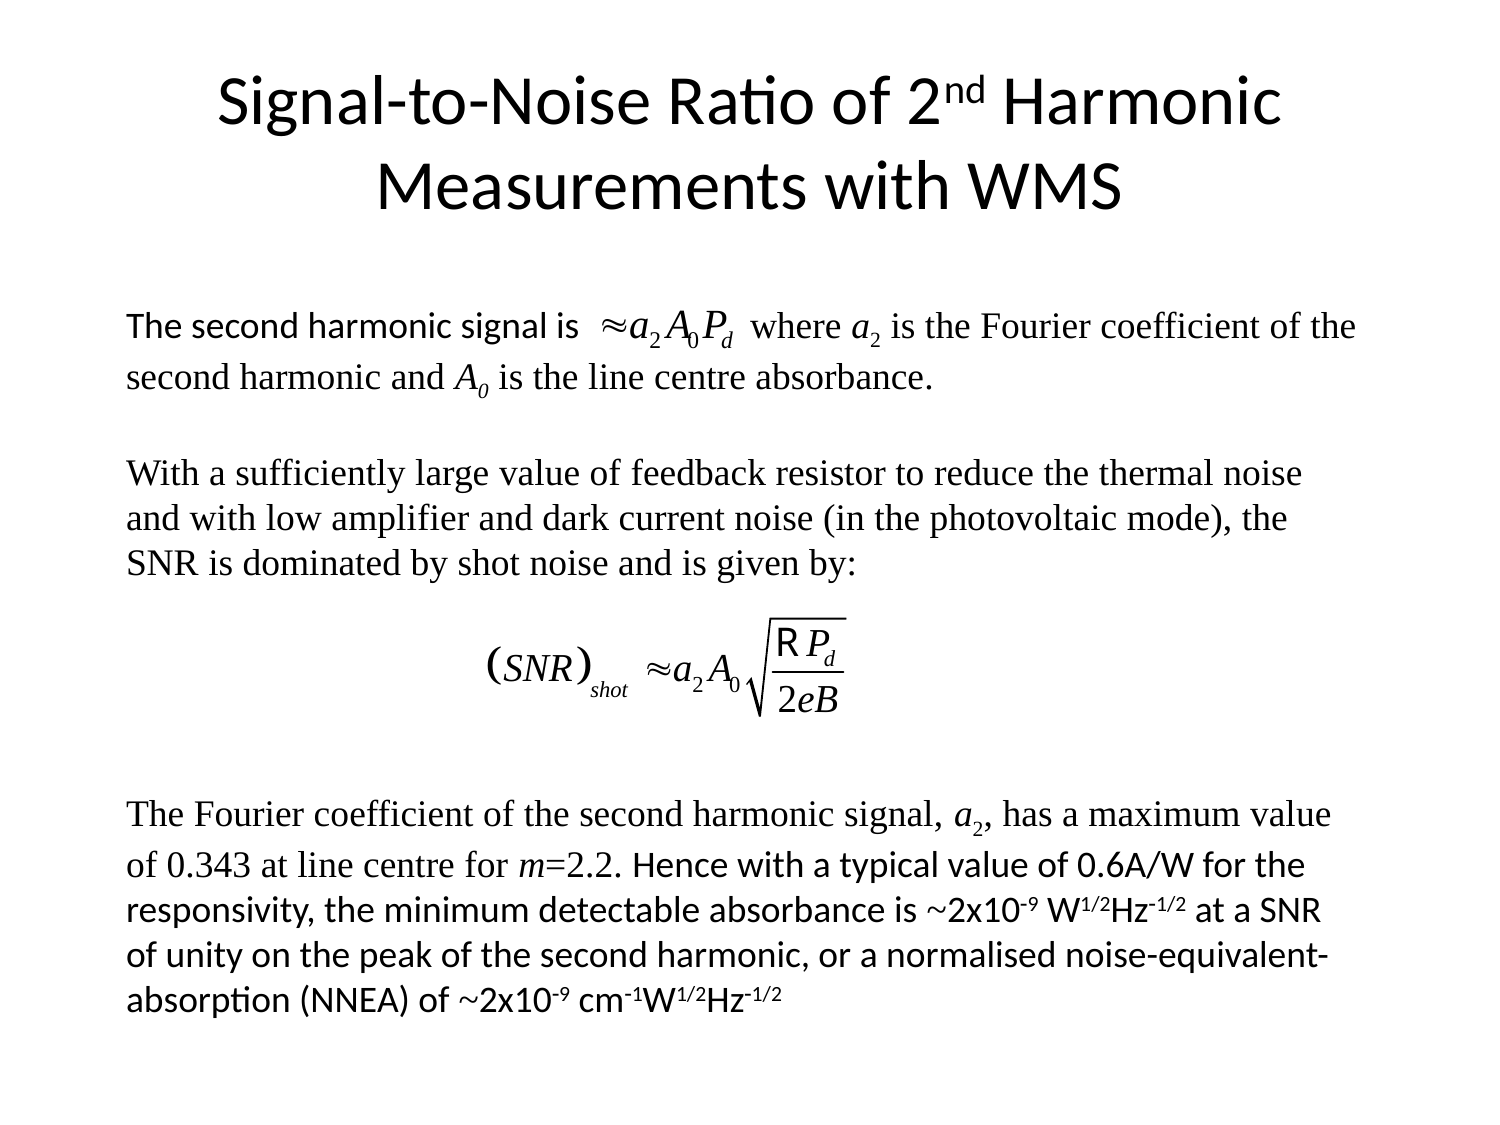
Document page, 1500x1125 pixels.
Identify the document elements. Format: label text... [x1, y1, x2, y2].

text_box The second harmonic signal is where a2 is the Fourier coefficient of the second harmonic and A0 is the line centre absorbance. With a sufficiently large value of feedback resistor to reduce the thermal noise and with low amplifier and dark current noise (in the photovoltaic mode), the SNR is dominated by shot noise and is given by: [111, 293, 1374, 591]
text_box [402, 946, 1500, 956]
title Signal-to-Noise Ratio of 2nd Harmonic Measurements with WMS [75, 45, 1425, 233]
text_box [590, 296, 745, 360]
text_box The Fourier coefficient of the second harmonic signal, a2, has a maximum value of 0.343 at line centre for m=2.2. Hence with a typical value of 0.6A/W for the responsivity, the minimum detectable absorbance is ~2x10-9 W1/2Hz-1/2 at a SNR of unity on the peak of the second harmonic, or a normalised noise-equivalent-absorption (NNEA) of ~2x10-9 cm-1W1/2Hz-1/2 [111, 781, 1374, 1028]
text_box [481, 609, 854, 726]
